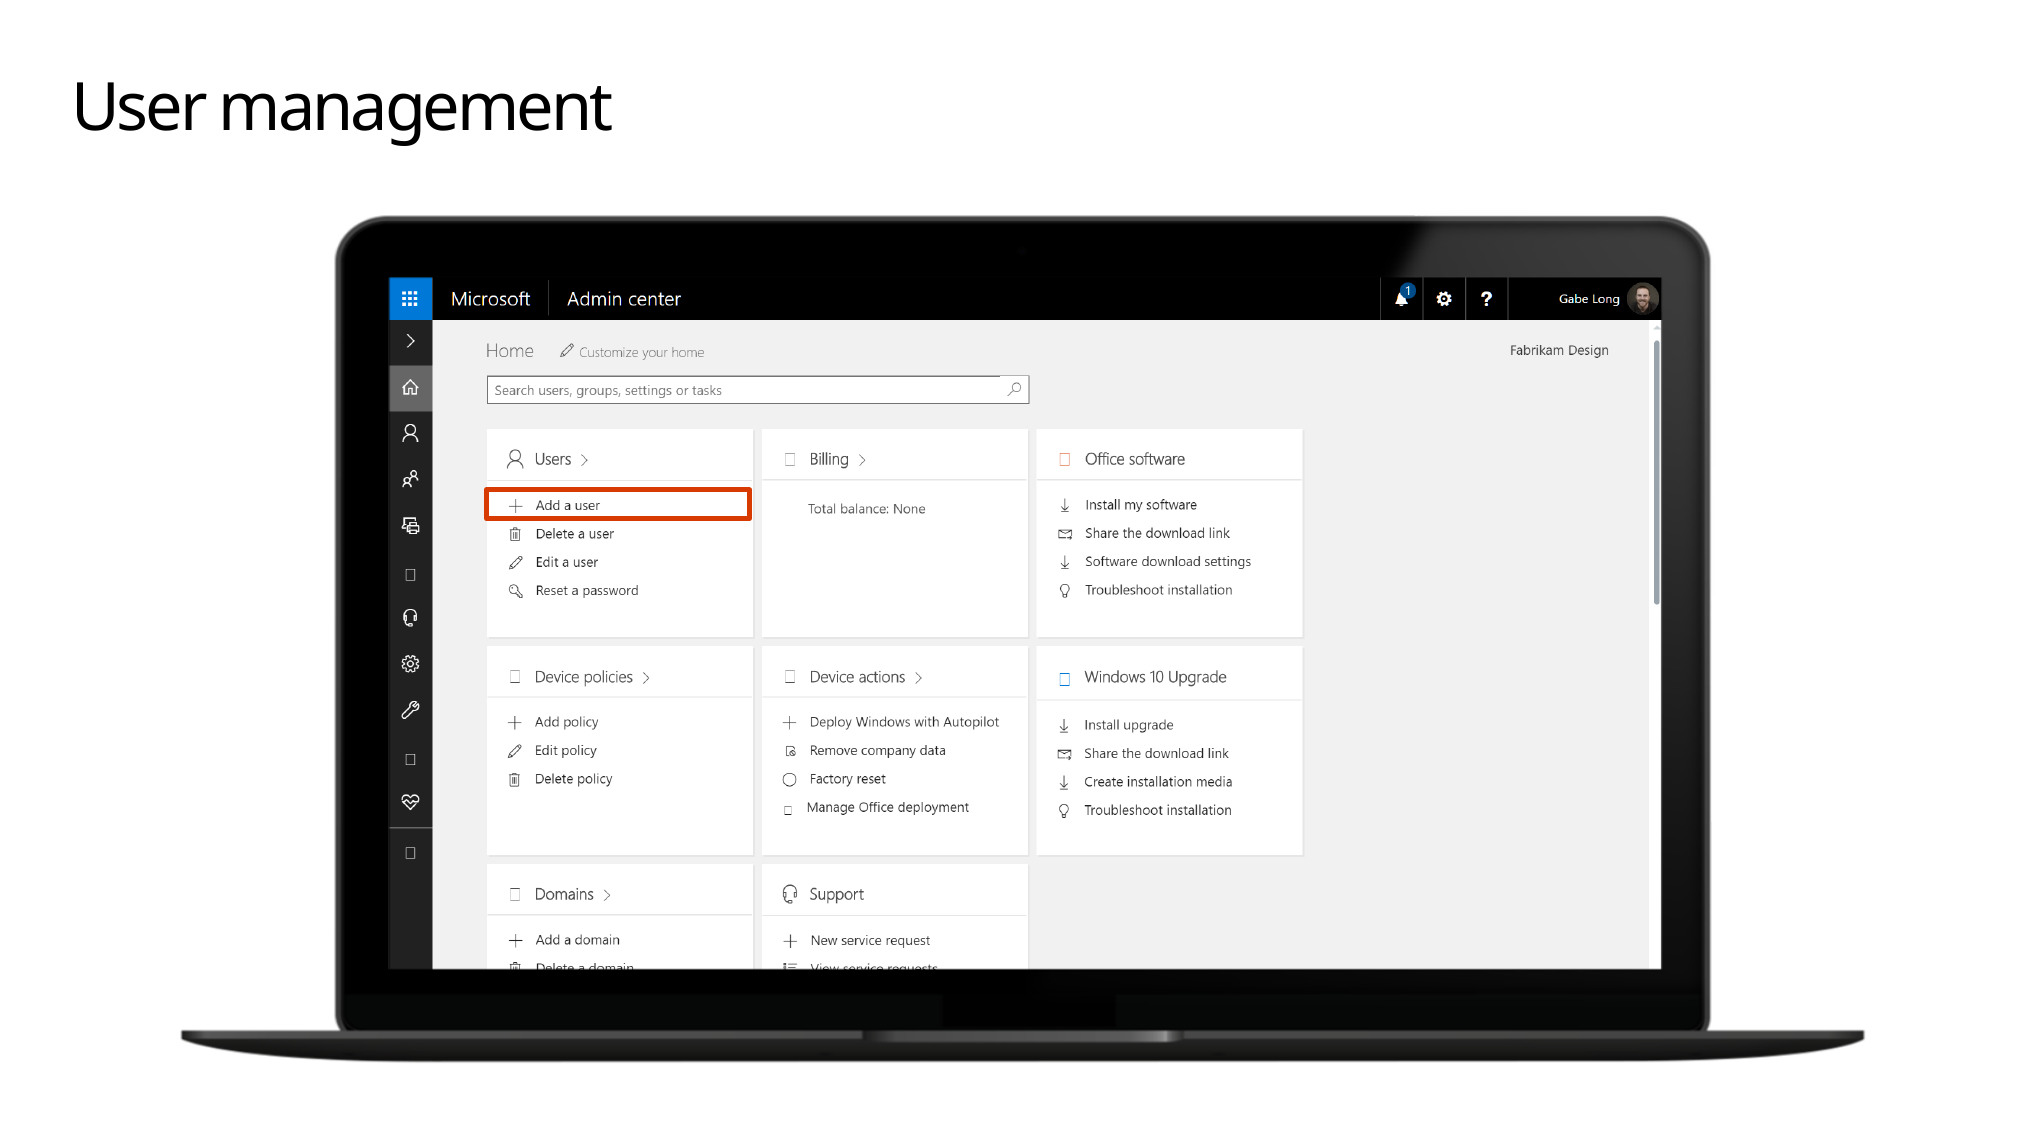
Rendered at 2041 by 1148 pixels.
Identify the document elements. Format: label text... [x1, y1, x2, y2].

title User management [71, 72, 1969, 166]
picture [69, 207, 2012, 1081]
